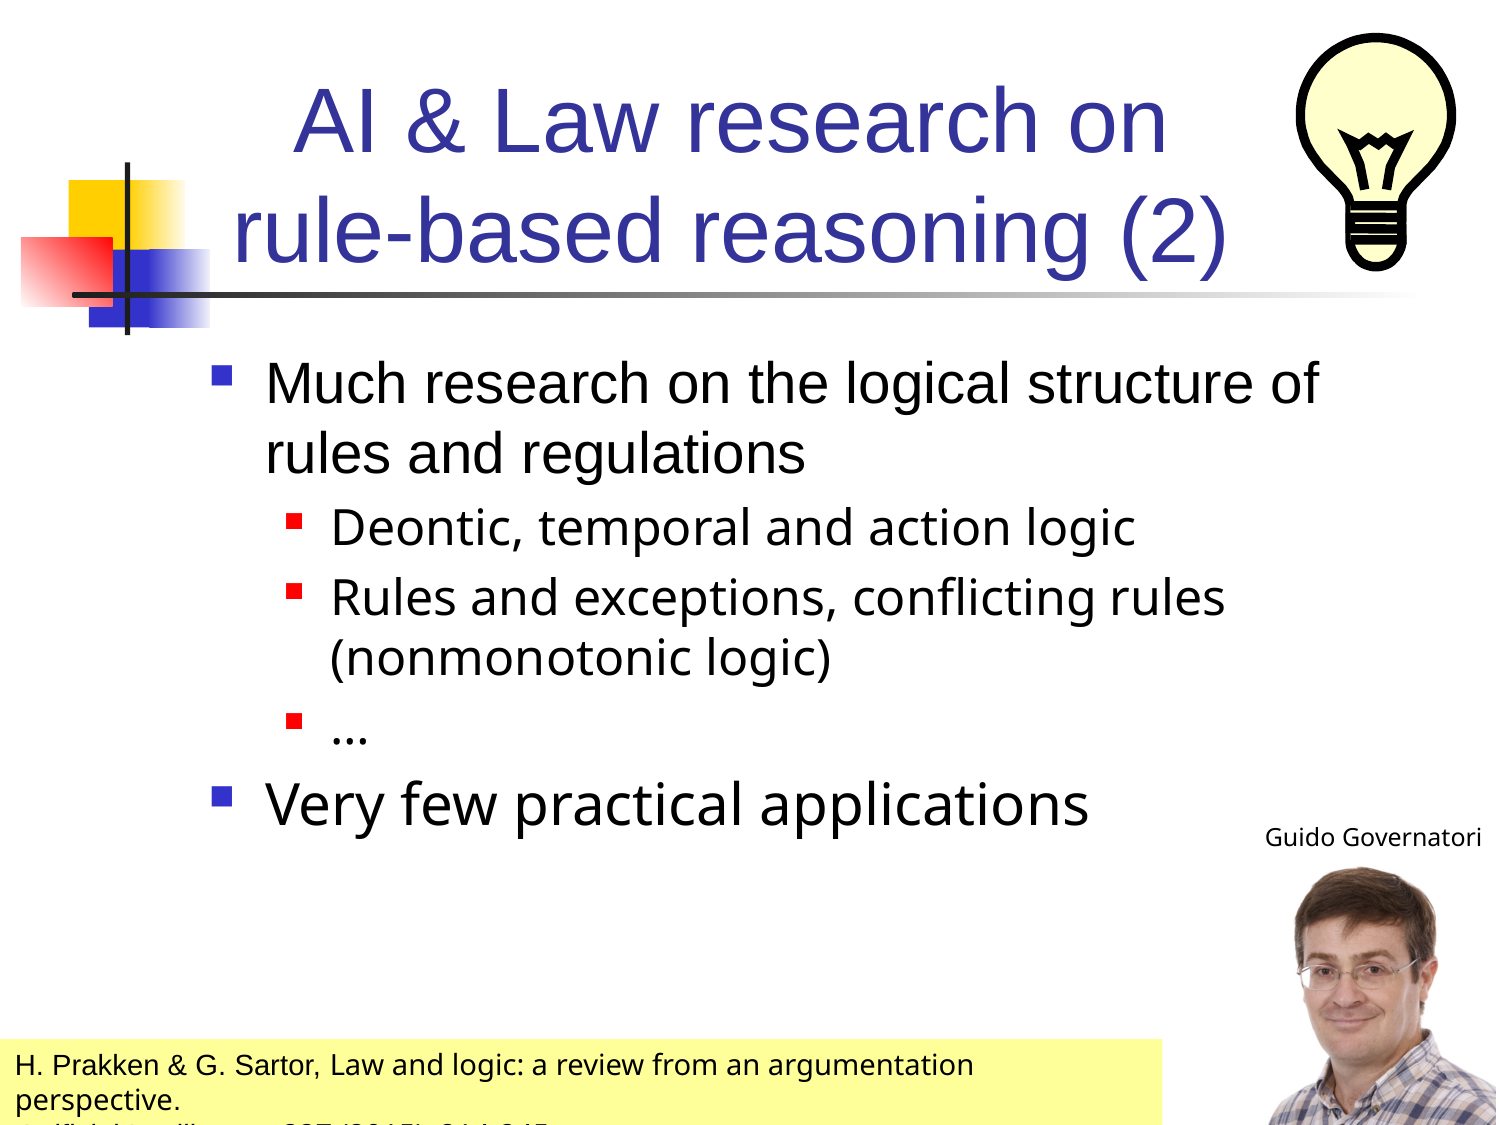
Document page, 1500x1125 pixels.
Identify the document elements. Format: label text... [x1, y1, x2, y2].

list Much research on the logical structure of rules and regulations Deontic, temporal and action logic Rules and exceptions, conflicting rules (nonmonotonic logic) … Very few practical applications [193, 337, 1469, 1013]
title AI & Law research on rule-based reasoning (2) [188, 101, 1275, 289]
text_box H. Prakken & G. Sartor, Law and logic: a review from an argumentation perspective. Artificial Intelligence 227 (2015): 214-245. [0, 1039, 1163, 1125]
picture [1235, 865, 1496, 1125]
text_box [1300, 37, 1452, 267]
text_box Guido Governatori [1250, 814, 1500, 859]
